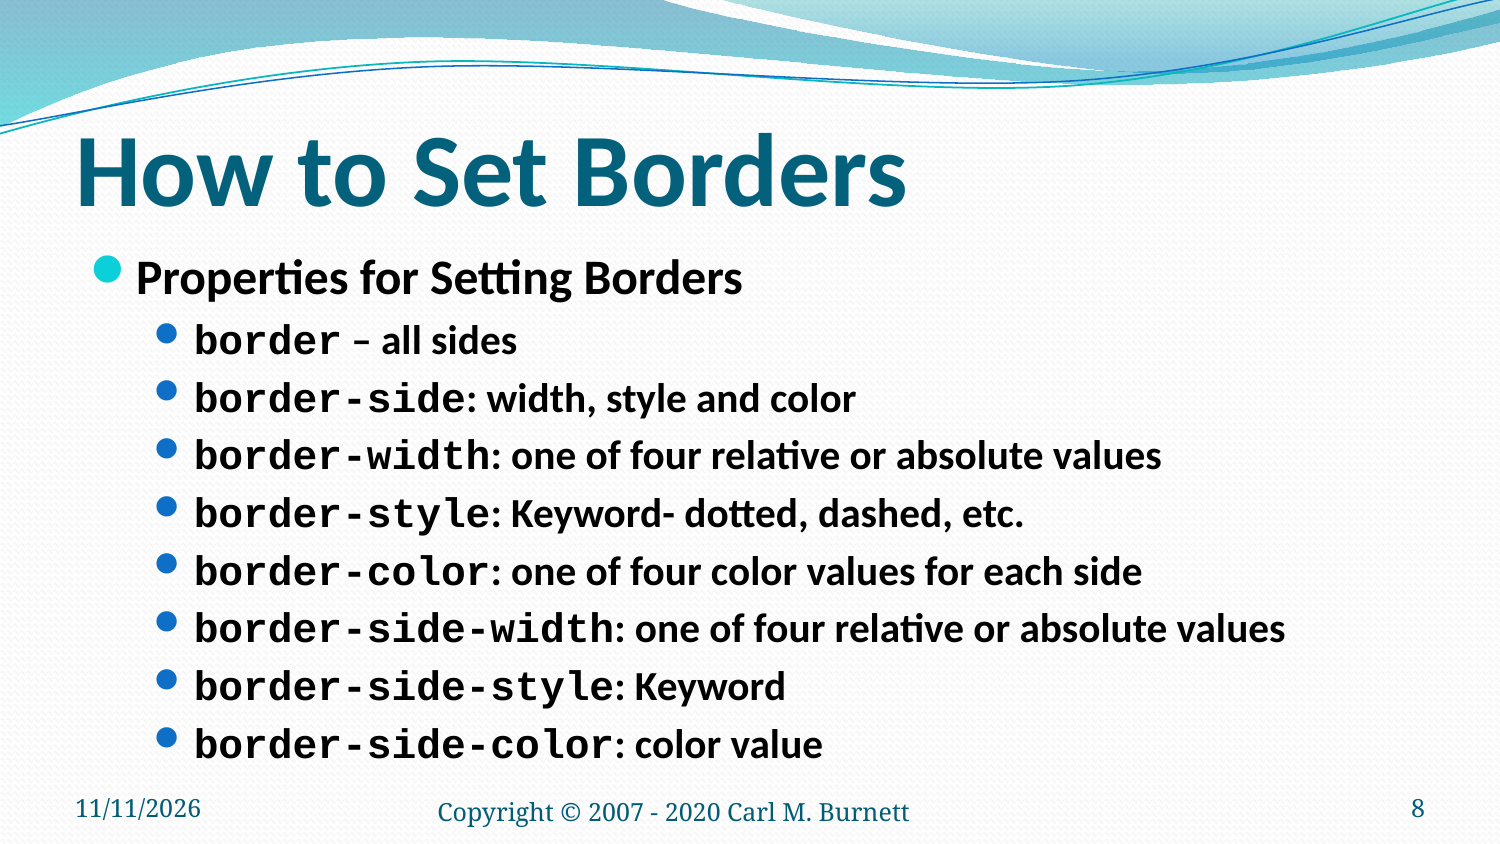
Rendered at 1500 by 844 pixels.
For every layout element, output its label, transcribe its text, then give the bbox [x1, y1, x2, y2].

list Properties for Setting Borders border – all sides border-side: width, style and color border-width: one of four relative or absolute values border-style: Keyword- dotted, dashed, etc. border-color: one of four color values for each side border-side-width: one of four relative or absolute values border-side-style: Keyword border-side-color: color value [75, 238, 1425, 779]
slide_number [75, 782, 425, 827]
slide_number 8 [1299, 782, 1425, 827]
title How to Set Borders [75, 86, 1425, 228]
footer Copyright © 2007 - 2020 Carl M. Burnett [437, 782, 988, 827]
